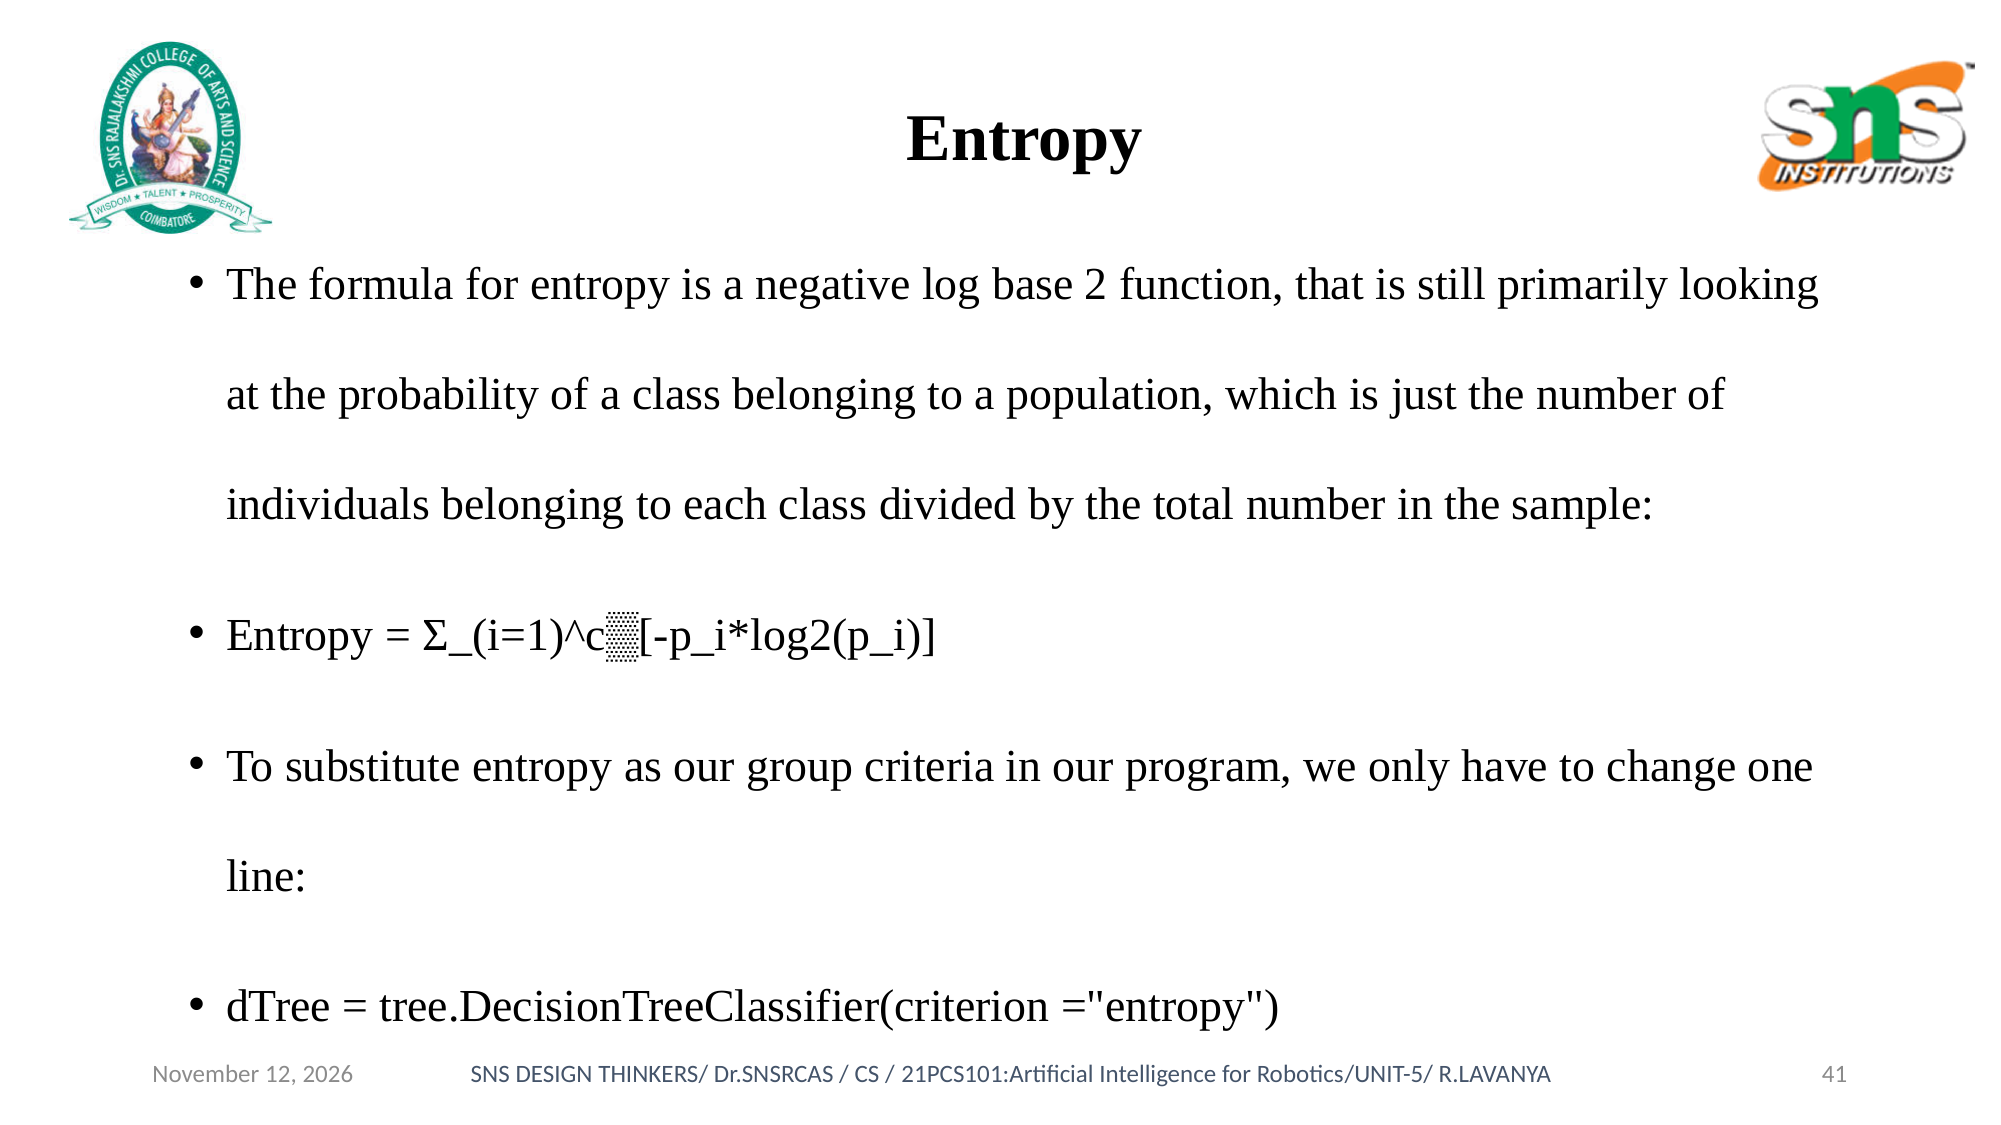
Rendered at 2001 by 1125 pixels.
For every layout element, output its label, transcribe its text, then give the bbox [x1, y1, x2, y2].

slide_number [137, 1042, 357, 1103]
slide_number 41 [1665, 1042, 1863, 1103]
picture [69, 41, 273, 234]
list The formula for entropy is a negative log base 2 function, that is still primarily looking at the probability of a class belonging to a population, which is just the number of individuals belonging to each class divided by the total number in the sample: Entropy = Σ_(i=1)^c▒[-p_i*log2(p_i)] To substitute entropy as our group criteria in our program, we only have to change one line: dTree = tree.DecisionTreeClassifier(criterion ="entropy") [173, 191, 1841, 1043]
footer SNS DESIGN THINKERS/ Dr.SNSRCAS / CS / 21PCS101:Artificial Intelligence for Robotics/UNIT-5/ R.LAVANYA [357, 1043, 1665, 1103]
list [1757, 59, 1975, 192]
title Entropy [273, 59, 1757, 191]
